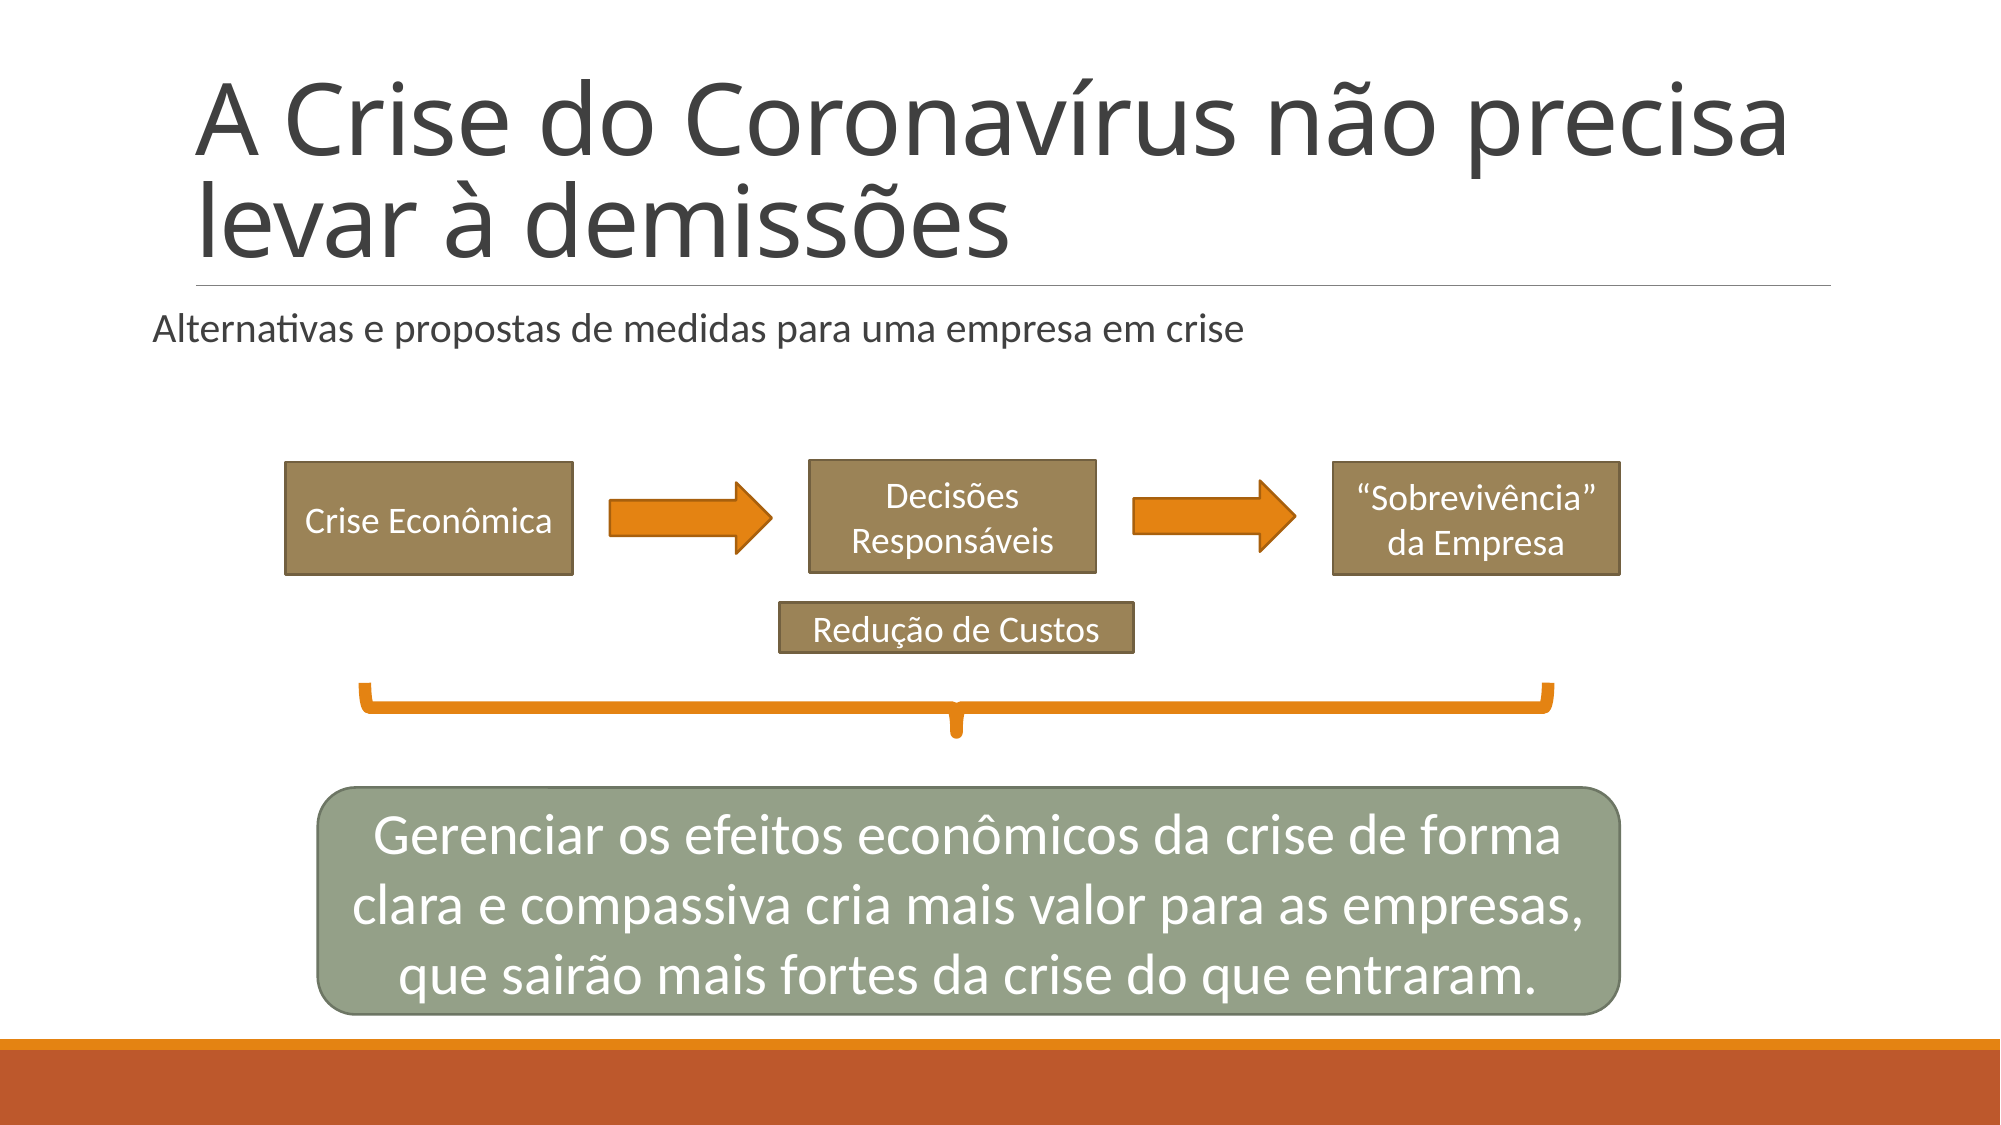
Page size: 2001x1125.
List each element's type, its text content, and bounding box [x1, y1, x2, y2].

text_box Decisões Responsáveis [808, 459, 1097, 574]
text_box Redução de Custos [778, 601, 1135, 654]
title A Crise do Coronavírus não precisa levar à demissões [180, 47, 1830, 285]
text_box Gerenciar os efeitos econômicos da crise de forma clara e compassiva cria mais valor para as empresas, que sairão mais fortes da crise do que entraram. [316, 786, 1622, 1016]
text_box [1132, 479, 1297, 553]
text_box Crise Econômica [284, 461, 574, 576]
text_box [363, 682, 1550, 734]
list Alternativas e propostas de medidas para uma empresa em crise [137, 299, 1863, 401]
text_box [608, 481, 773, 555]
text_box “Sobrevivência” da Empresa [1332, 461, 1621, 576]
